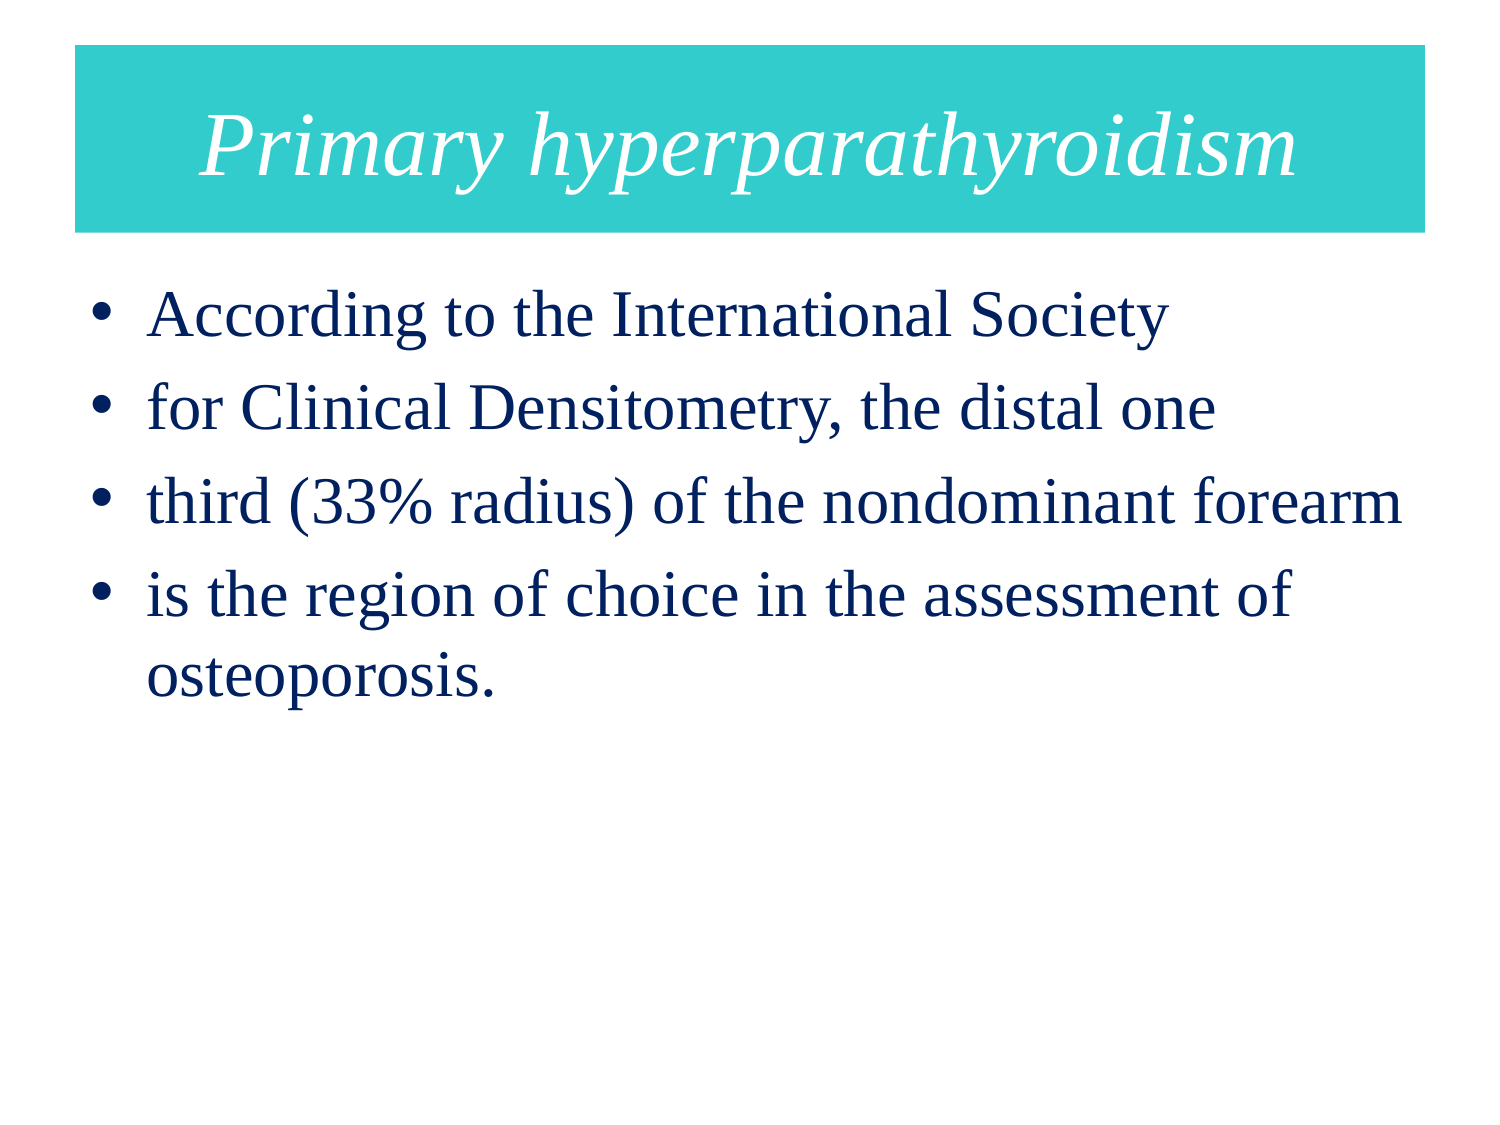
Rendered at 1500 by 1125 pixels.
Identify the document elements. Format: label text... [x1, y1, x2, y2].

title Primary hyperparathyroidism [75, 45, 1425, 233]
list According to the International Society for Clinical Densitometry, the distal one third (33% radius) of the nondominant forearm is the region of choice in the assessment of osteoporosis. [75, 262, 1425, 1005]
